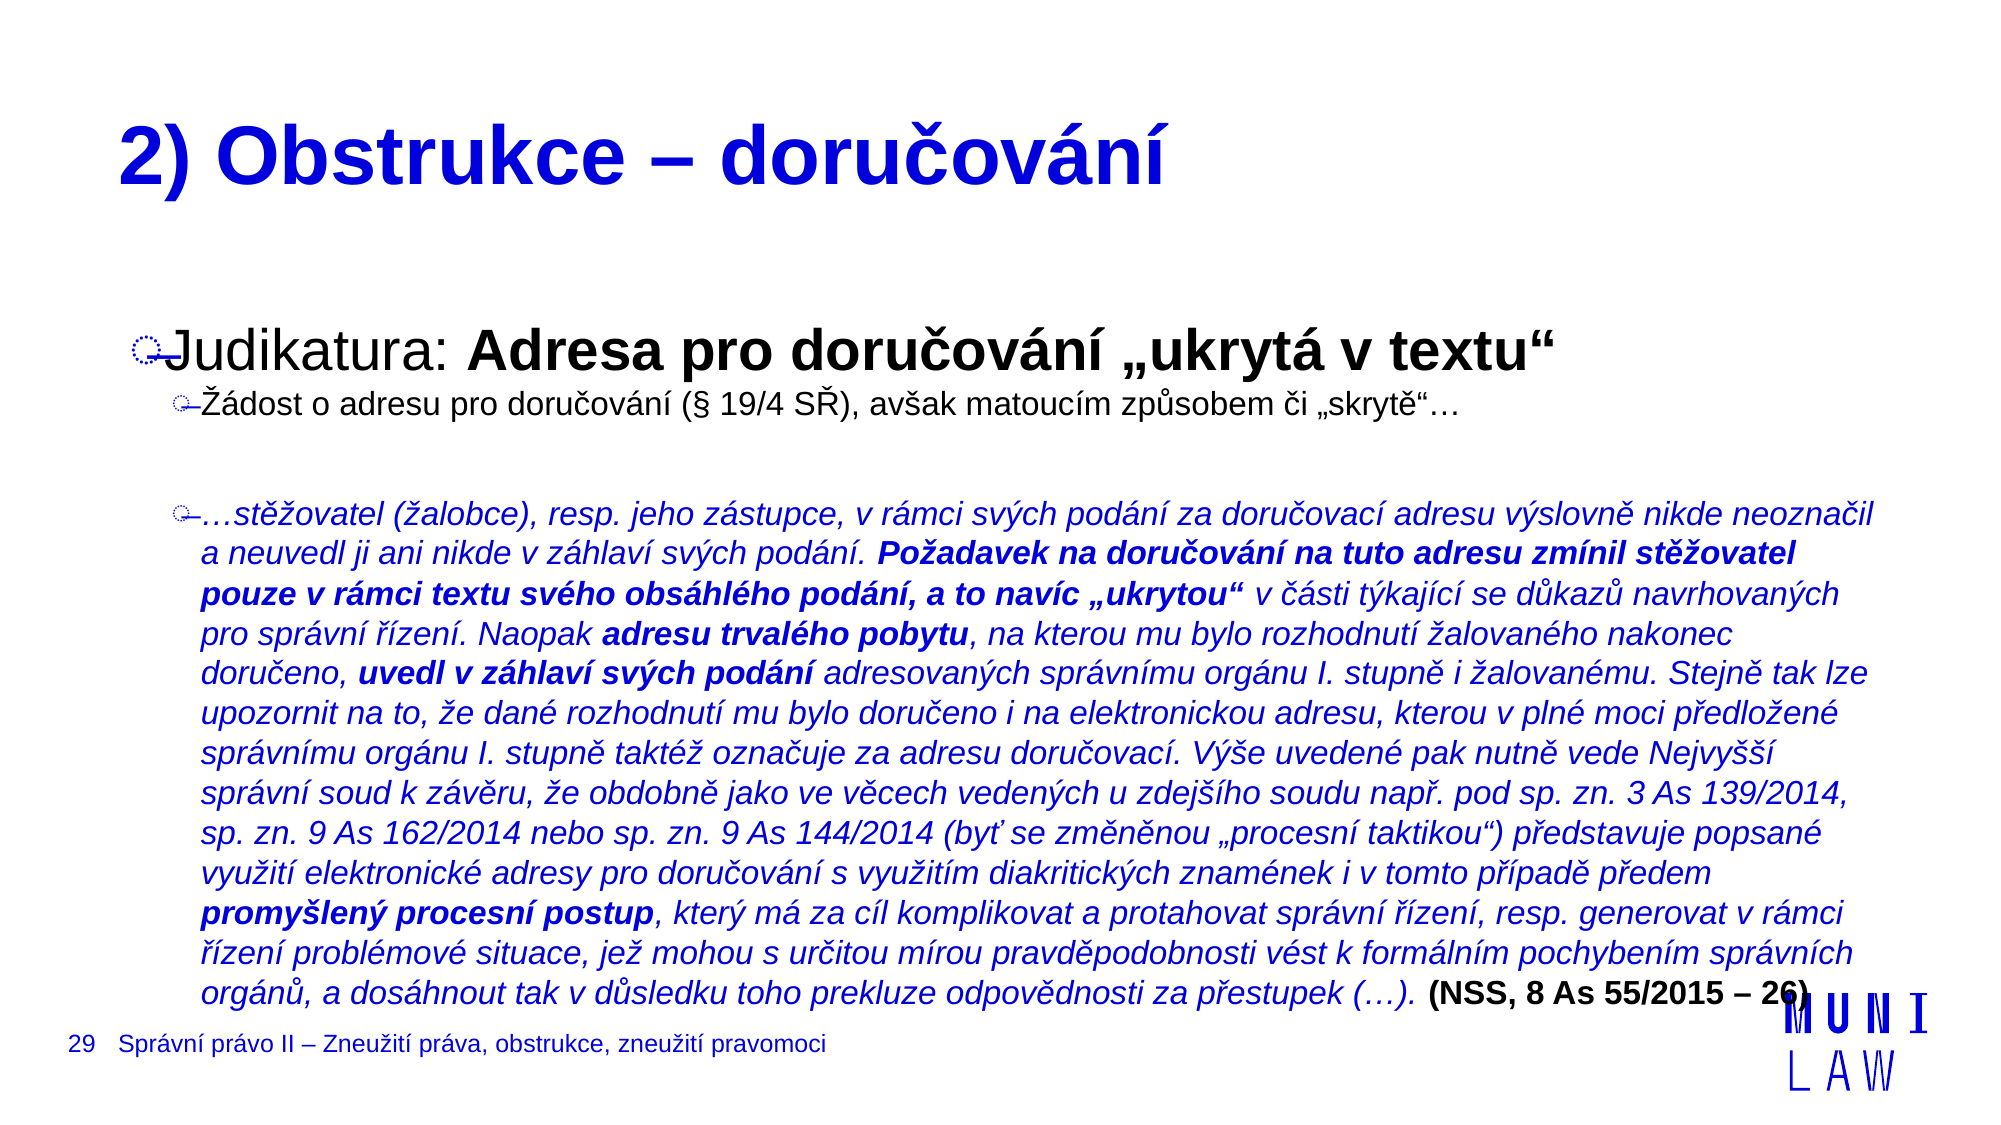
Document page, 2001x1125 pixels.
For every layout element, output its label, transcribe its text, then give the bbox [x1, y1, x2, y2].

footer Správní právo II – Zneužití práva, obstrukce, zneužití pravomoci [118, 1021, 1418, 1063]
list Judikatura: Adresa pro doručování „ukrytá v textu“ Žádost o adresu pro doručování (§ 19/4 SŘ), avšak matoucím způsobem či „skrytě“… …stěžovatel (žalobce), resp. jeho zástupce, v rámci svých podání za doručovací adresu výslovně nikde neoznačil a neuvedl ji ani nikde v záhlaví svých podání. Požadavek na doručování na tuto adresu zmínil stěžovatel pouze v rámci textu svého obsáhlého podání, a to navíc „ukrytou“ v části týkající se důkazů navrhovaných pro správní řízení. Naopak adresu trvalého pobytu, na kterou mu bylo rozhodnutí žalovaného nakonec doručeno, uvedl v záhlaví svých podání adresovaných správnímu orgánu I. stupně i žalovanému. Stejně tak lze upozornit na to, že dané rozhodnutí mu bylo doručeno i na elektronickou adresu, kterou v plné moci předložené správnímu orgánu I. stupně taktéž označuje za adresu doručovací. Výše uvedené pak nutně vede Nejvyšší správní soud k závěru, že obdobně jako ve věcech vedených u zdejšího soudu např. pod sp. zn. 3 As 139/2014, sp. zn. 9 As 162/2014 nebo sp. zn. 9 As 144/2014 (byť se změněnou „procesní taktikou“) představuje popsané využití elektronické adresy pro doručování s využitím diakritických znamének i v tomto případě předem promyšlený procesní postup, který má za cíl komplikovat a protahovat správní řízení, resp. generovat v rámci řízení problémové situace, jež mohou s určitou mírou pravděpodobnosti vést k formálním pochybením správních orgánů, a dosáhnout tak v důsledku toho prekluze odpovědnosti za přestupek (…). (NSS, 8 As 55/2015 – 26) [118, 277, 1883, 957]
slide_number 29 [67, 1021, 110, 1063]
title 2) Obstrukce – doručování [118, 118, 1883, 193]
